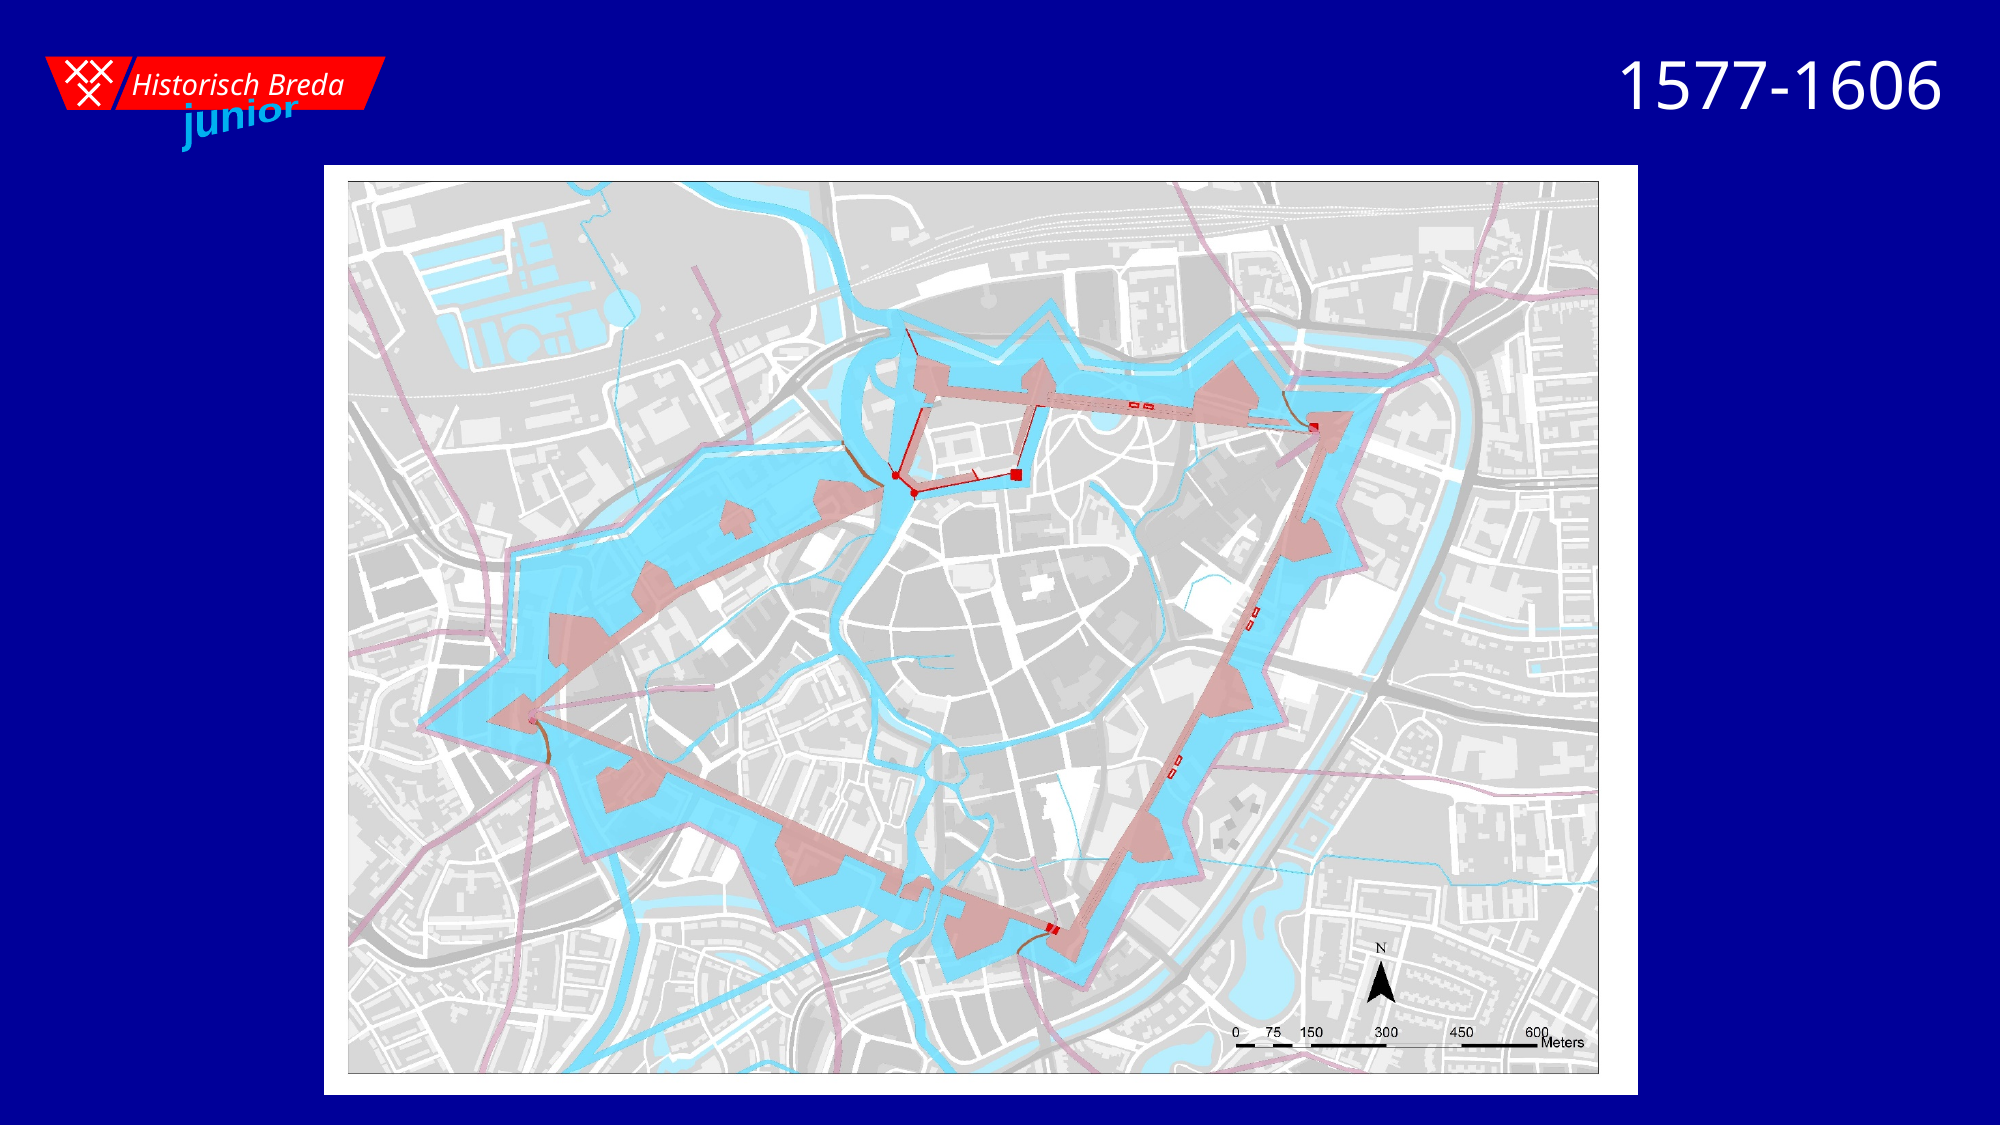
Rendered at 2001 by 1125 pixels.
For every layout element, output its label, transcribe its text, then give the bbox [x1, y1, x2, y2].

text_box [45, 56, 386, 110]
picture [324, 165, 1638, 1095]
text_box 1577-1606 [425, 35, 1959, 131]
